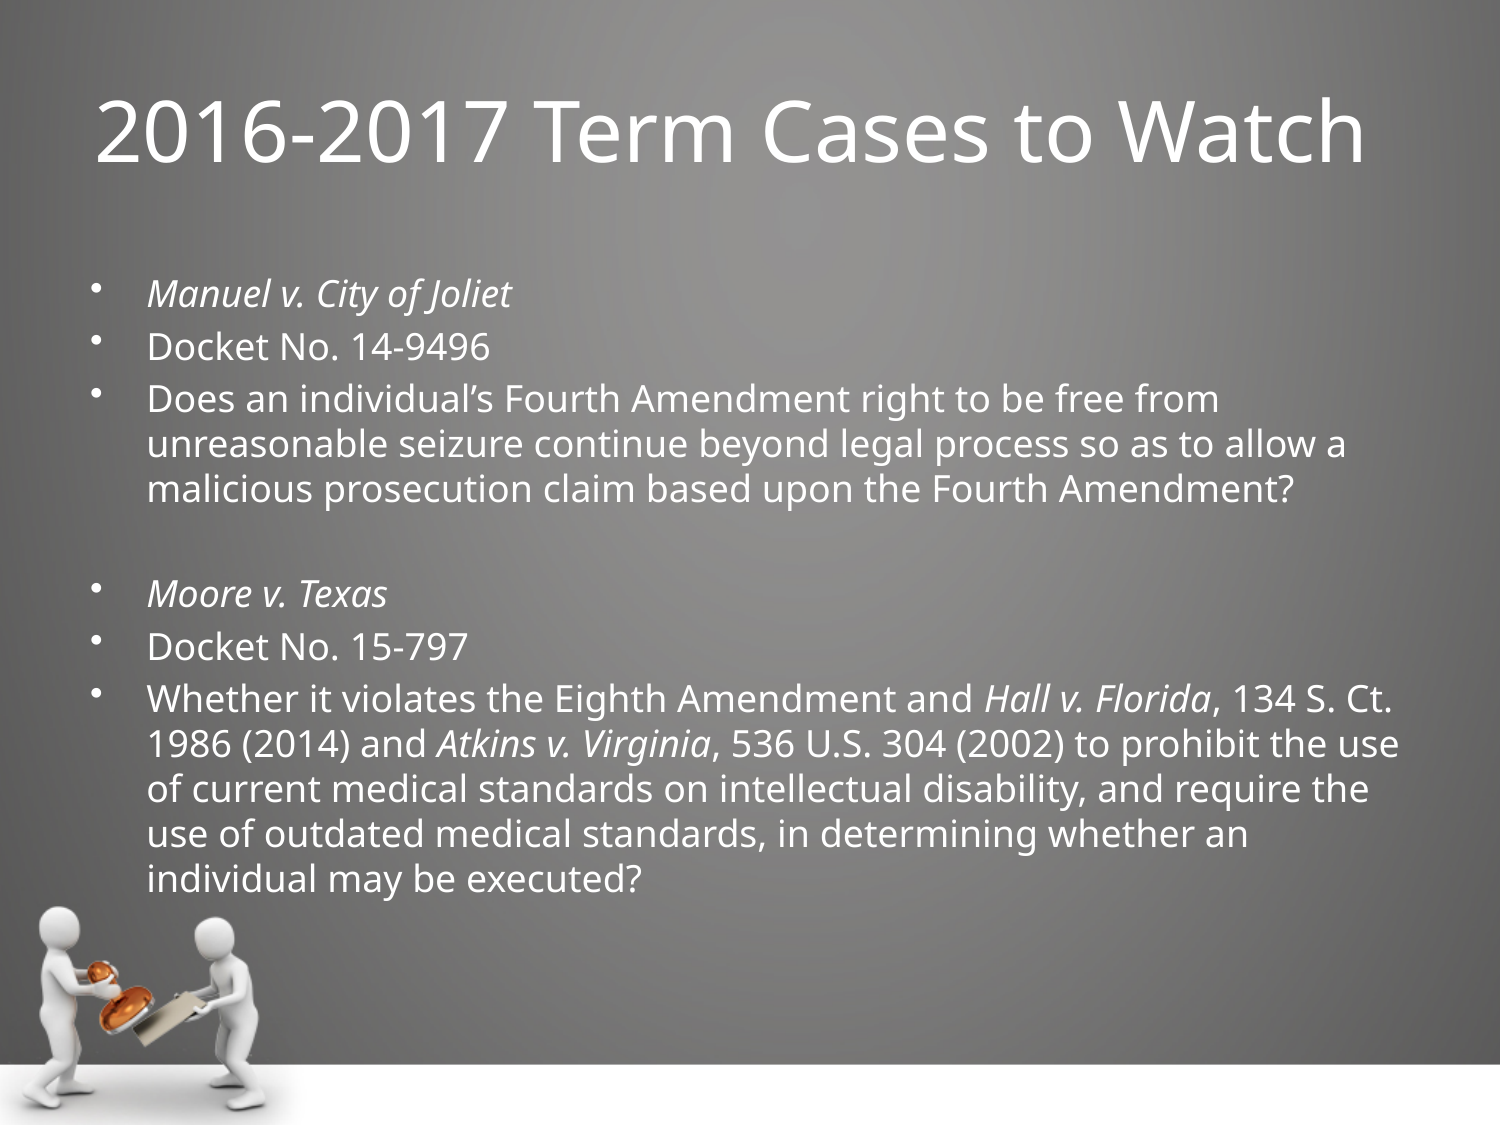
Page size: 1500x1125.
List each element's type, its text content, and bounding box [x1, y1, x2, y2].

list Manuel v. City of Joliet Docket No. 14-9496 Does an individual’s Fourth Amendment right to be free from unreasonable seizure continue beyond legal process so as to allow a malicious prosecution claim based upon the Fourth Amendment? Moore v. Texas Docket No. 15-797 Whether it violates the Eighth Amendment and Hall v. Florida, 134 S. Ct. 1986 (2014) and Atkins v. Virginia, 536 U.S. 304 (2002) to prohibit the use of current medical standards on intellectual disability, and require the use of outdated medical standards, in determining whether an individual may be executed? [75, 262, 1425, 1088]
title 2016-2017 Term Cases to Watch [24, 70, 1438, 188]
picture [0, 0, 1500, 1125]
